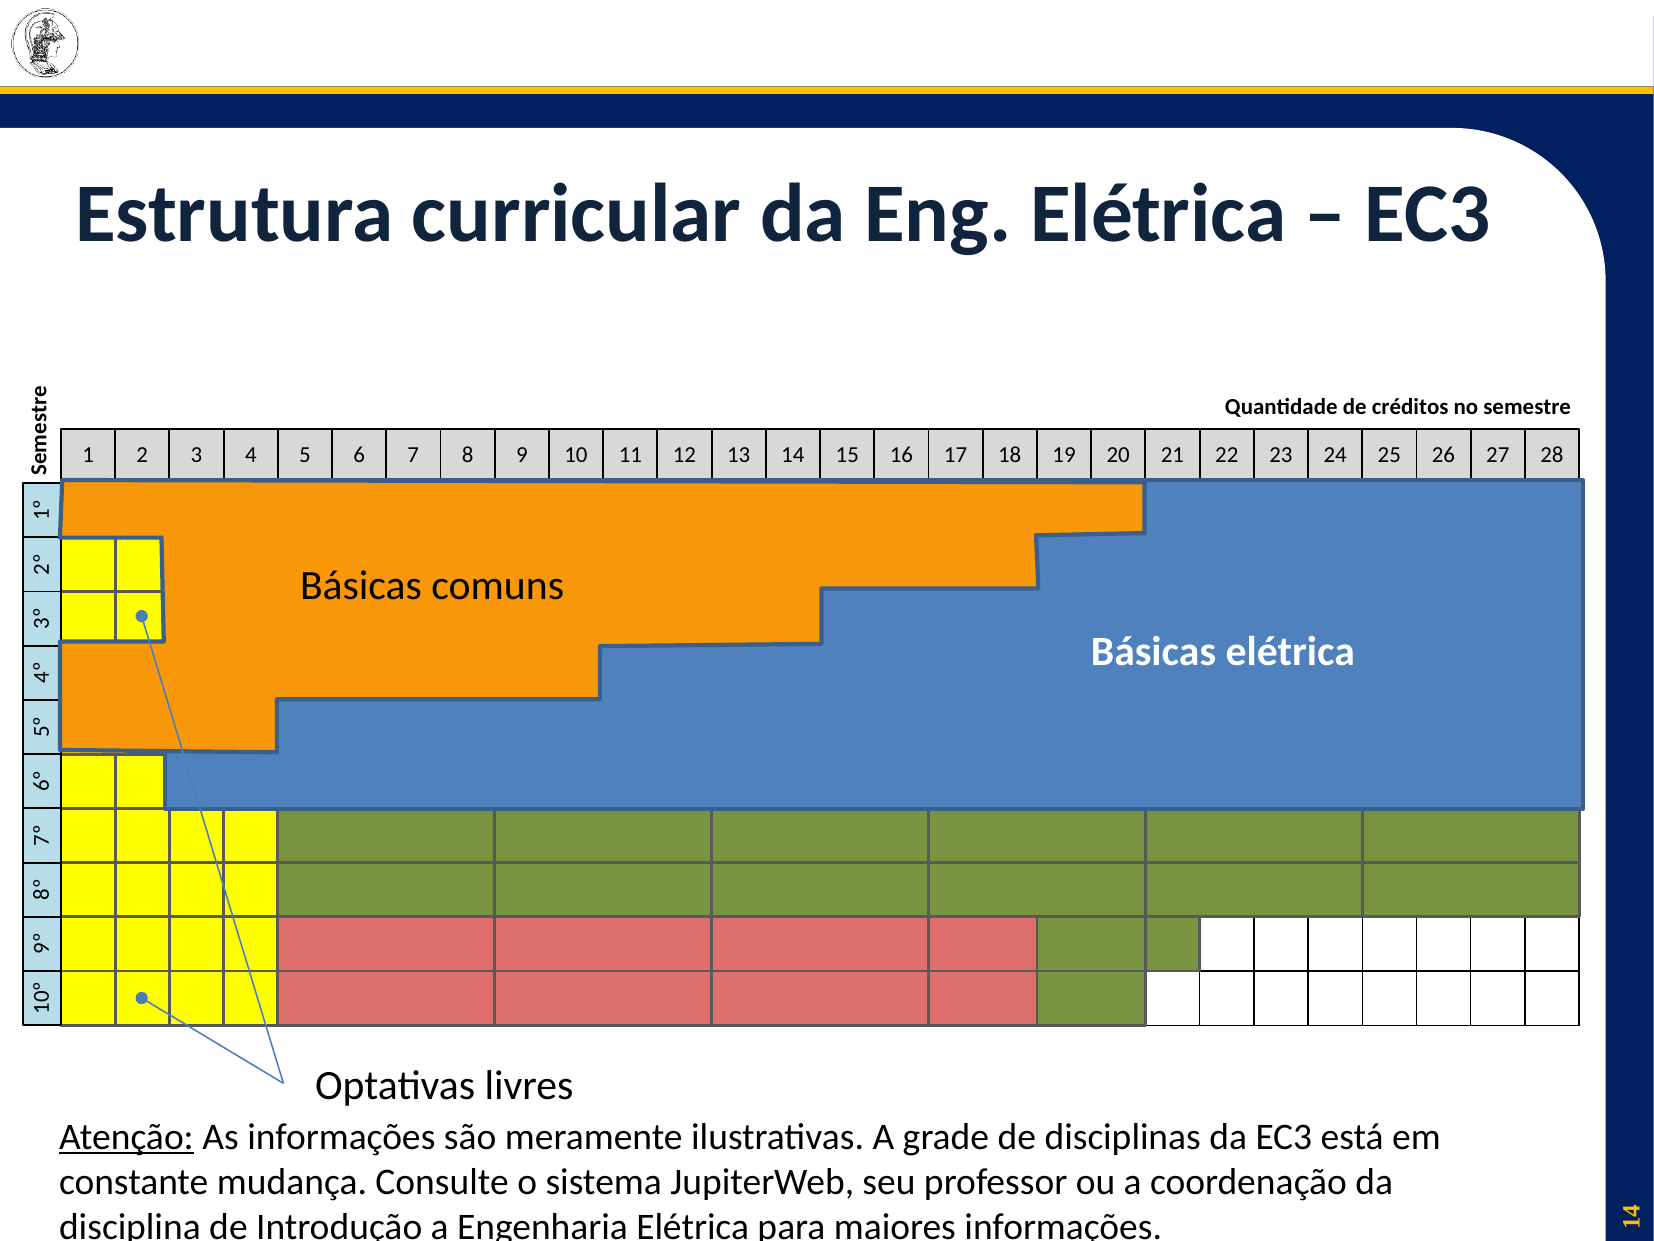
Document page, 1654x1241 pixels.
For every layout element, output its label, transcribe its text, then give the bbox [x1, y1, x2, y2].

text_box Optativas livres [300, 1050, 589, 1104]
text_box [141, 615, 284, 1084]
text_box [19, 383, 1584, 1030]
text_box Atenção: As informações são meramente ilustrativas. A grade de disciplinas da EC3 está em constante mudança. Consulte o sistema JupiterWeb, seu professor ou a coordenação da disciplina de Introdução a Engenharia Elétrica para maiores informações. [44, 1104, 1560, 1241]
title Estrutura curricular da Eng. Elétrica – EC3 [58, 127, 1548, 290]
picture [11, 8, 79, 78]
